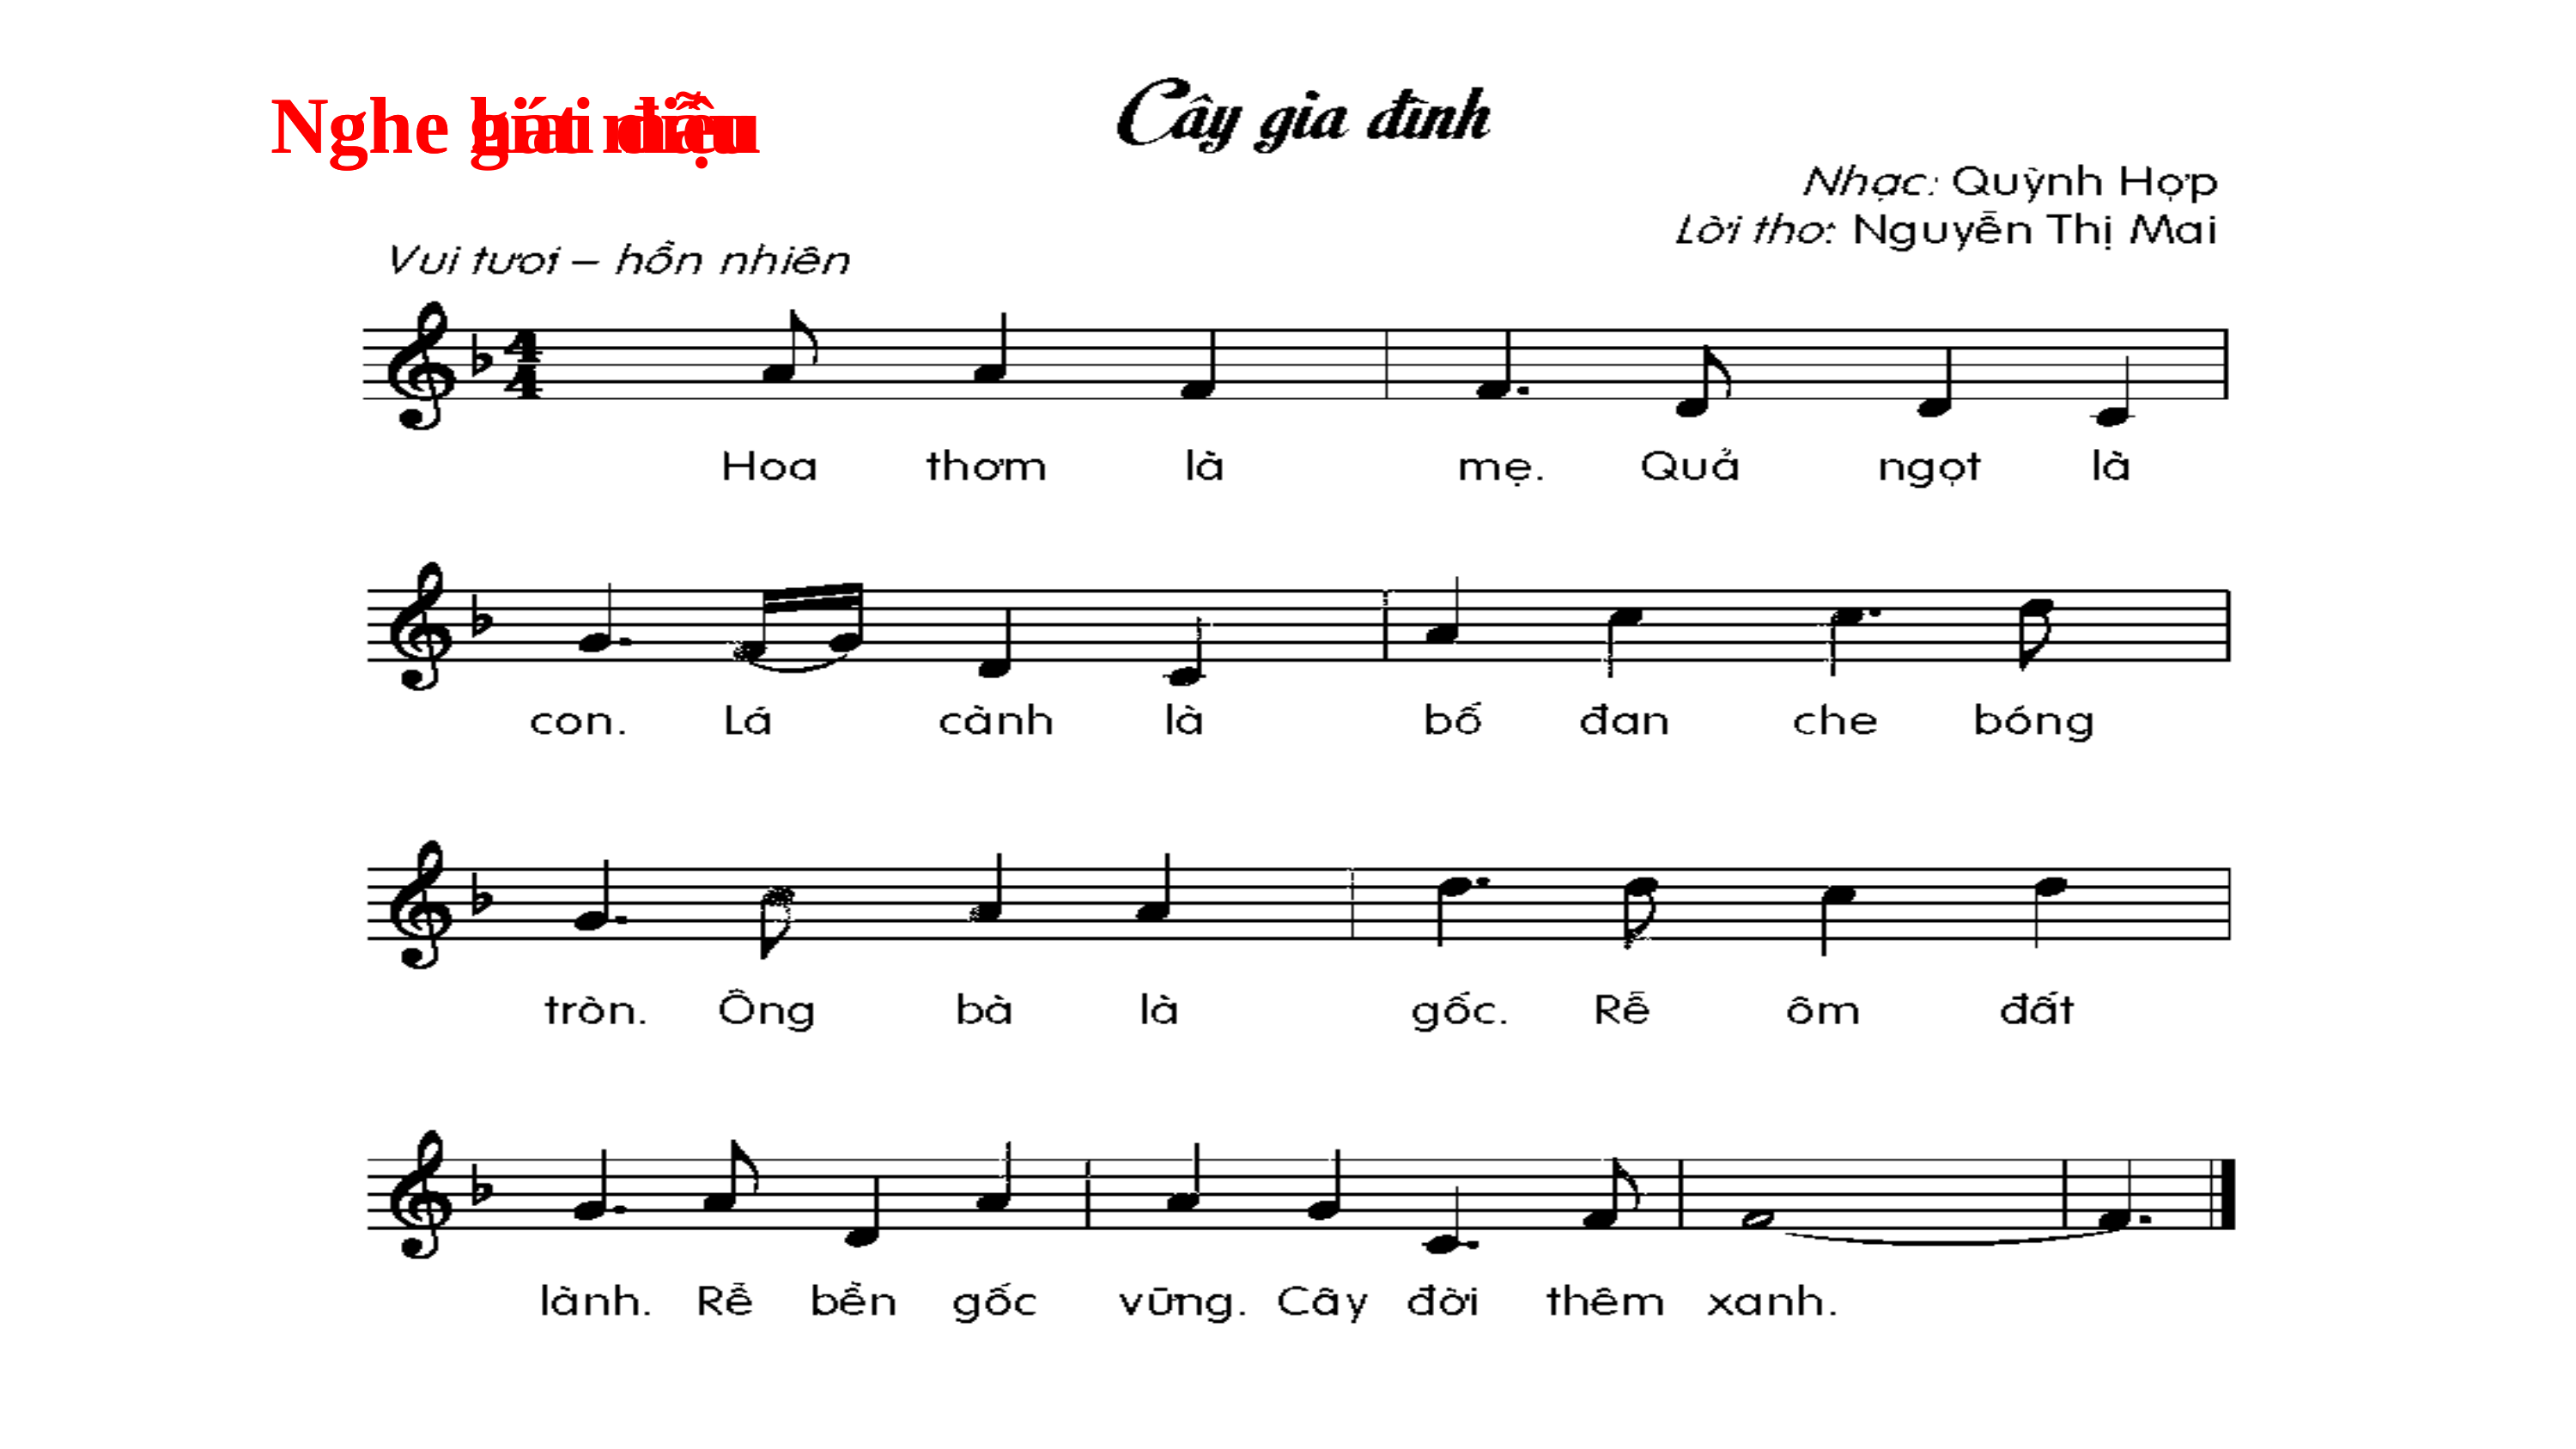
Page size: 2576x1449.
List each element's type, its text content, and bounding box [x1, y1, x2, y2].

picture [337, 0, 2269, 1449]
text_box Nghe giai điệu [246, 60, 331, 181]
